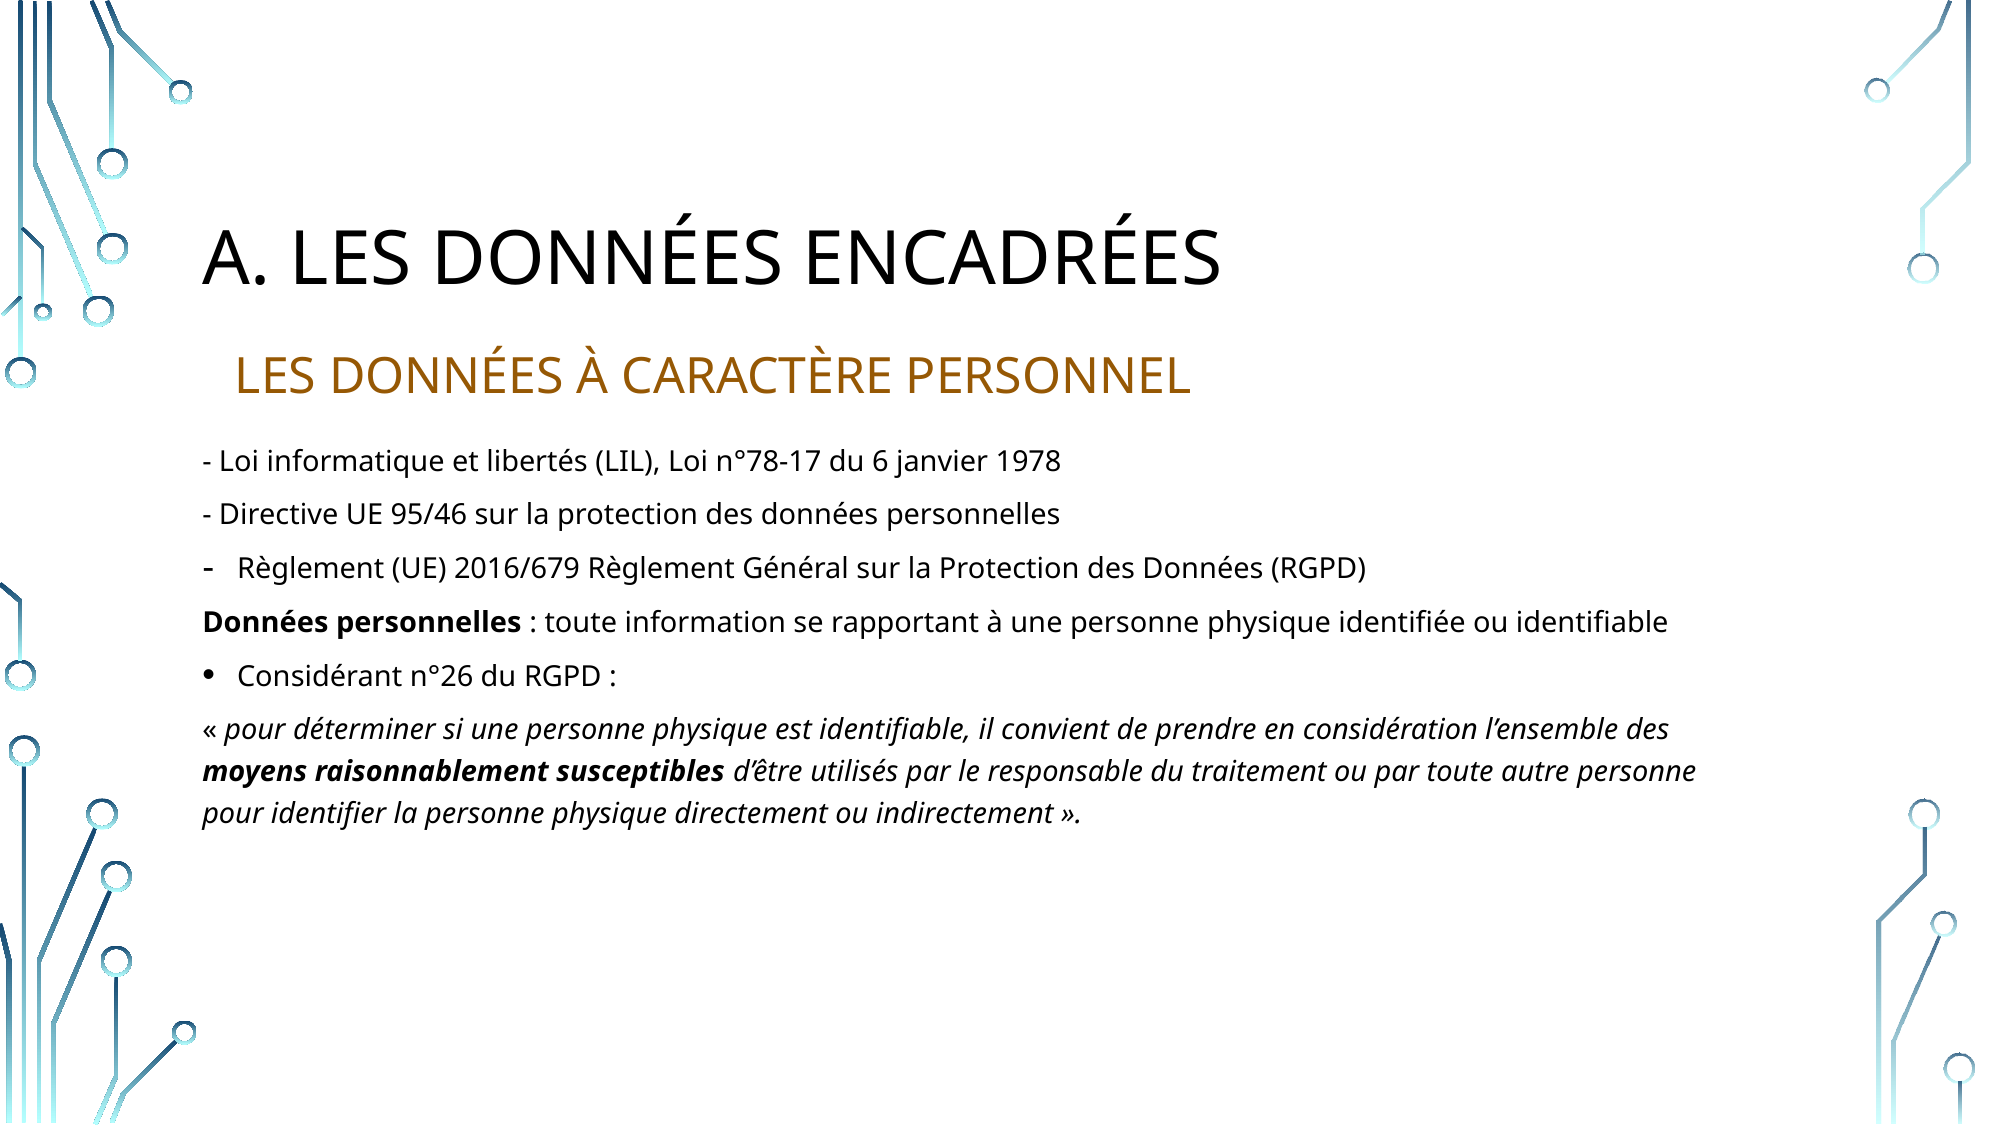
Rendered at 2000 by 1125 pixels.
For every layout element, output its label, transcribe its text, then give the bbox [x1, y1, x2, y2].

title A. Les données encadrées [187, 139, 1812, 382]
list - Loi informatique et libertés (LIL), Loi n°78-17 du 6 janvier 1978 - Directive UE 95/46 sur la protection des données personnelles Règlement (UE) 2016/679 Règlement Général sur la Protection des Données (RGPD) Données personnelles : toute information se rapportant à une personne physique identifiée ou identifiable Considérant n°26 du RGPD : « pour déterminer si une personne physique est identifiable, il convient de prendre en considération l’ensemble des moyens raisonnablement susceptibles d’être utilisés par le responsable du traitement ou par toute autre personne pour identifier la personne physique directement ou indirectement ». [187, 427, 1733, 849]
list Les données à caractère personnel [220, 276, 1858, 412]
